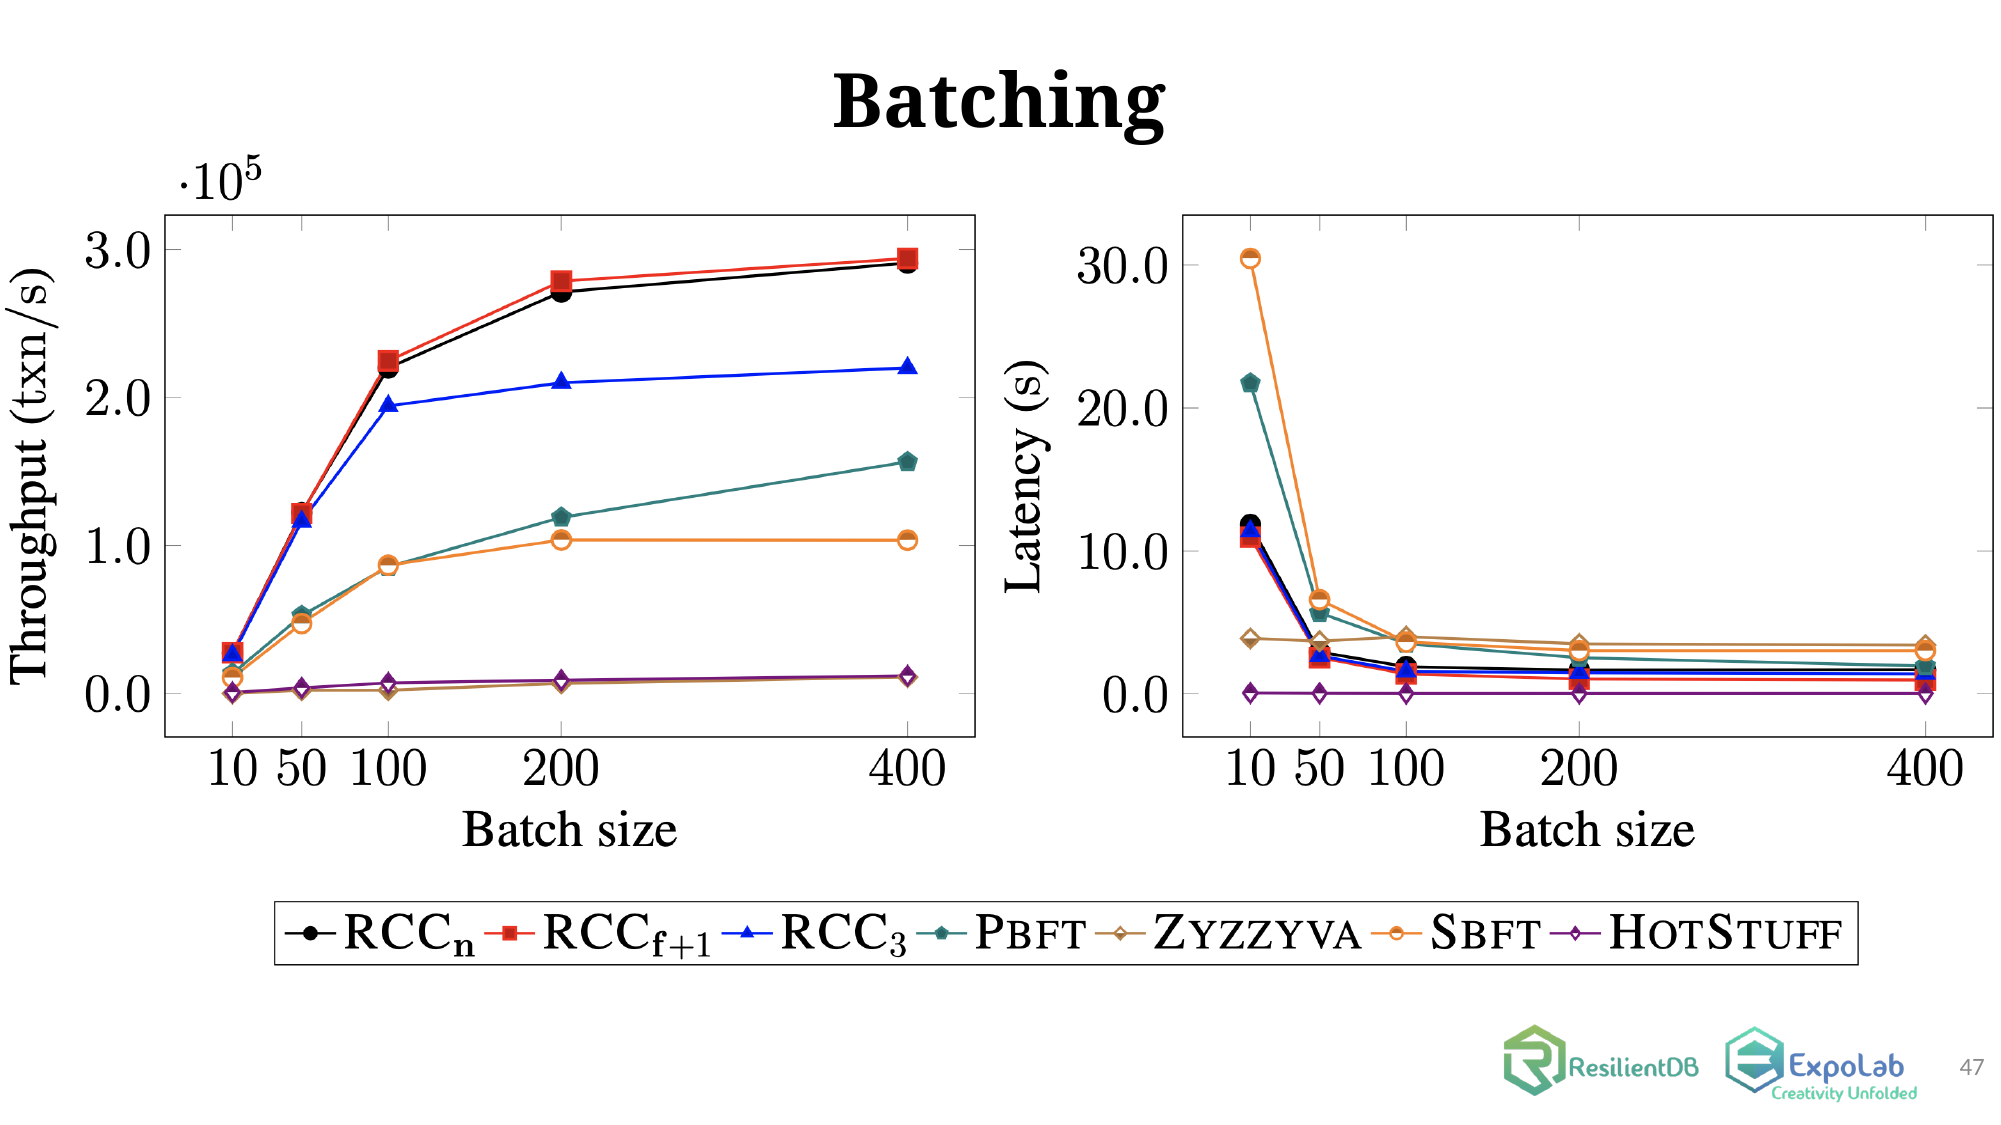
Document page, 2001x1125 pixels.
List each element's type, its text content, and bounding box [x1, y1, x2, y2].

title Batching [137, 29, 1863, 147]
picture [1491, 1015, 1932, 1115]
slide_number 47 [1745, 1035, 2000, 1096]
picture [271, 898, 1863, 970]
picture [3, 150, 1997, 852]
